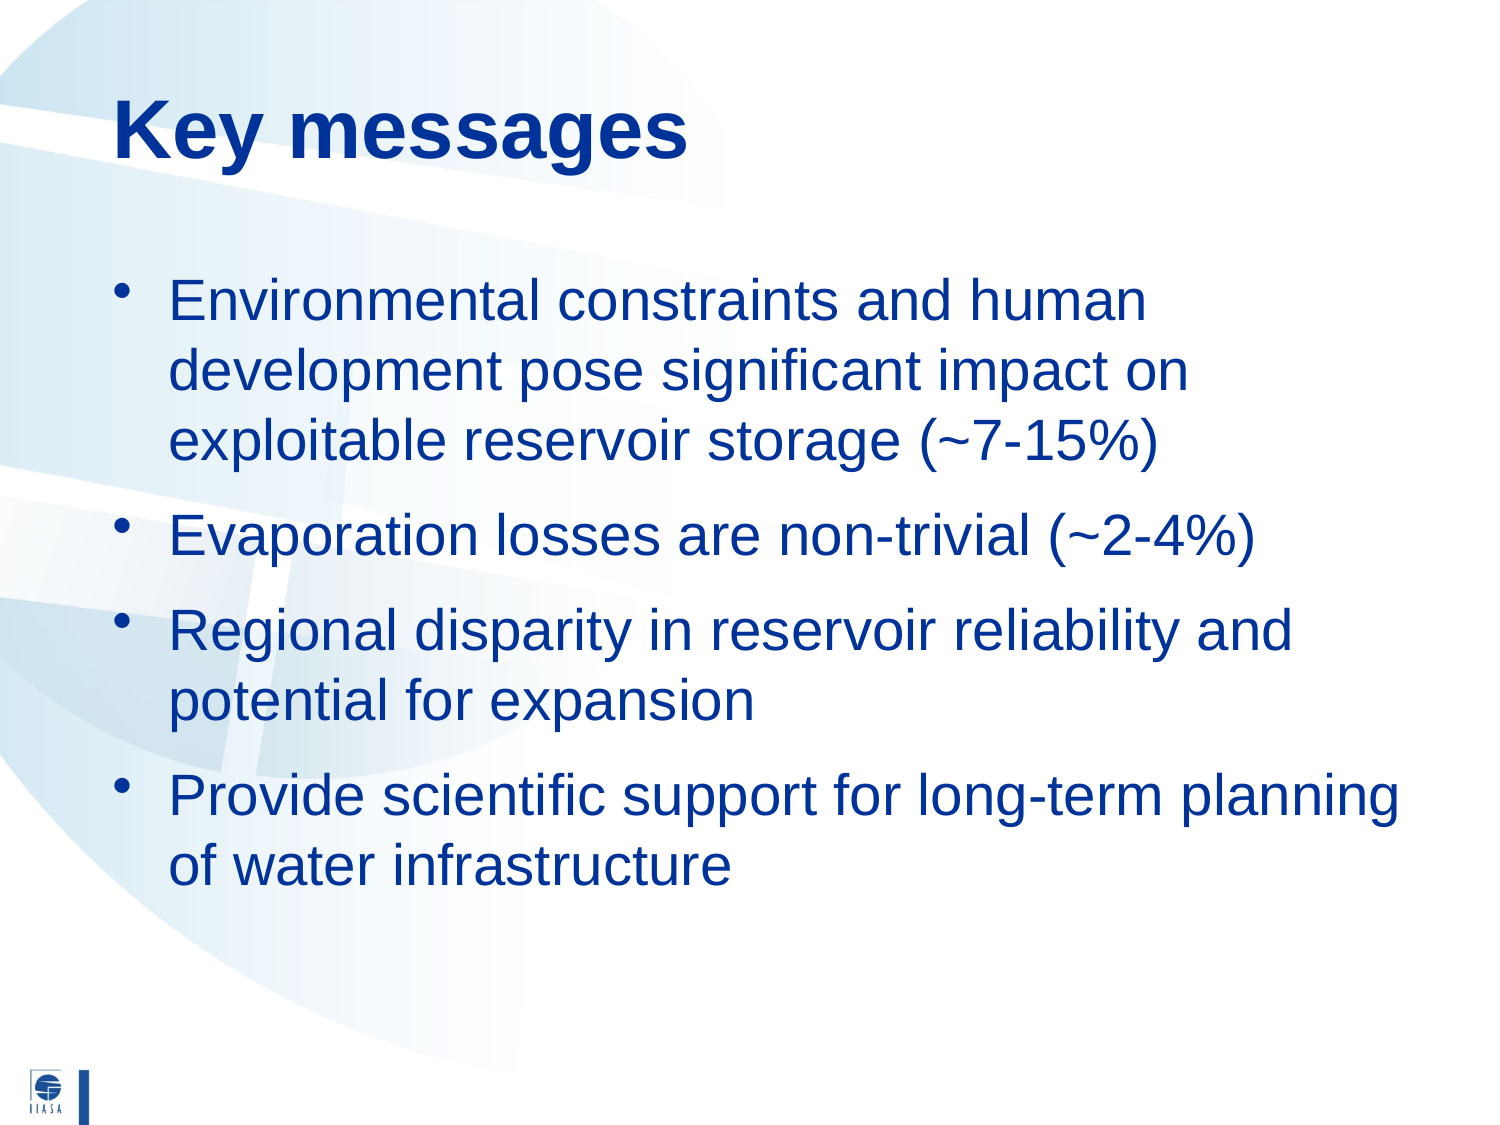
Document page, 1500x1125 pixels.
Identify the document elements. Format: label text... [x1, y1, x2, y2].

list Environmental constraints and human development pose significant impact on exploitable reservoir storage (~7-15%) Evaporation losses are non-trivial (~2-4%) Regional disparity in reservoir reliability and potential for expansion Provide scientific support for long-term planning of water infrastructure [111, 262, 1425, 1006]
title Key messages [111, 74, 1425, 262]
picture [0, 0, 1500, 1125]
